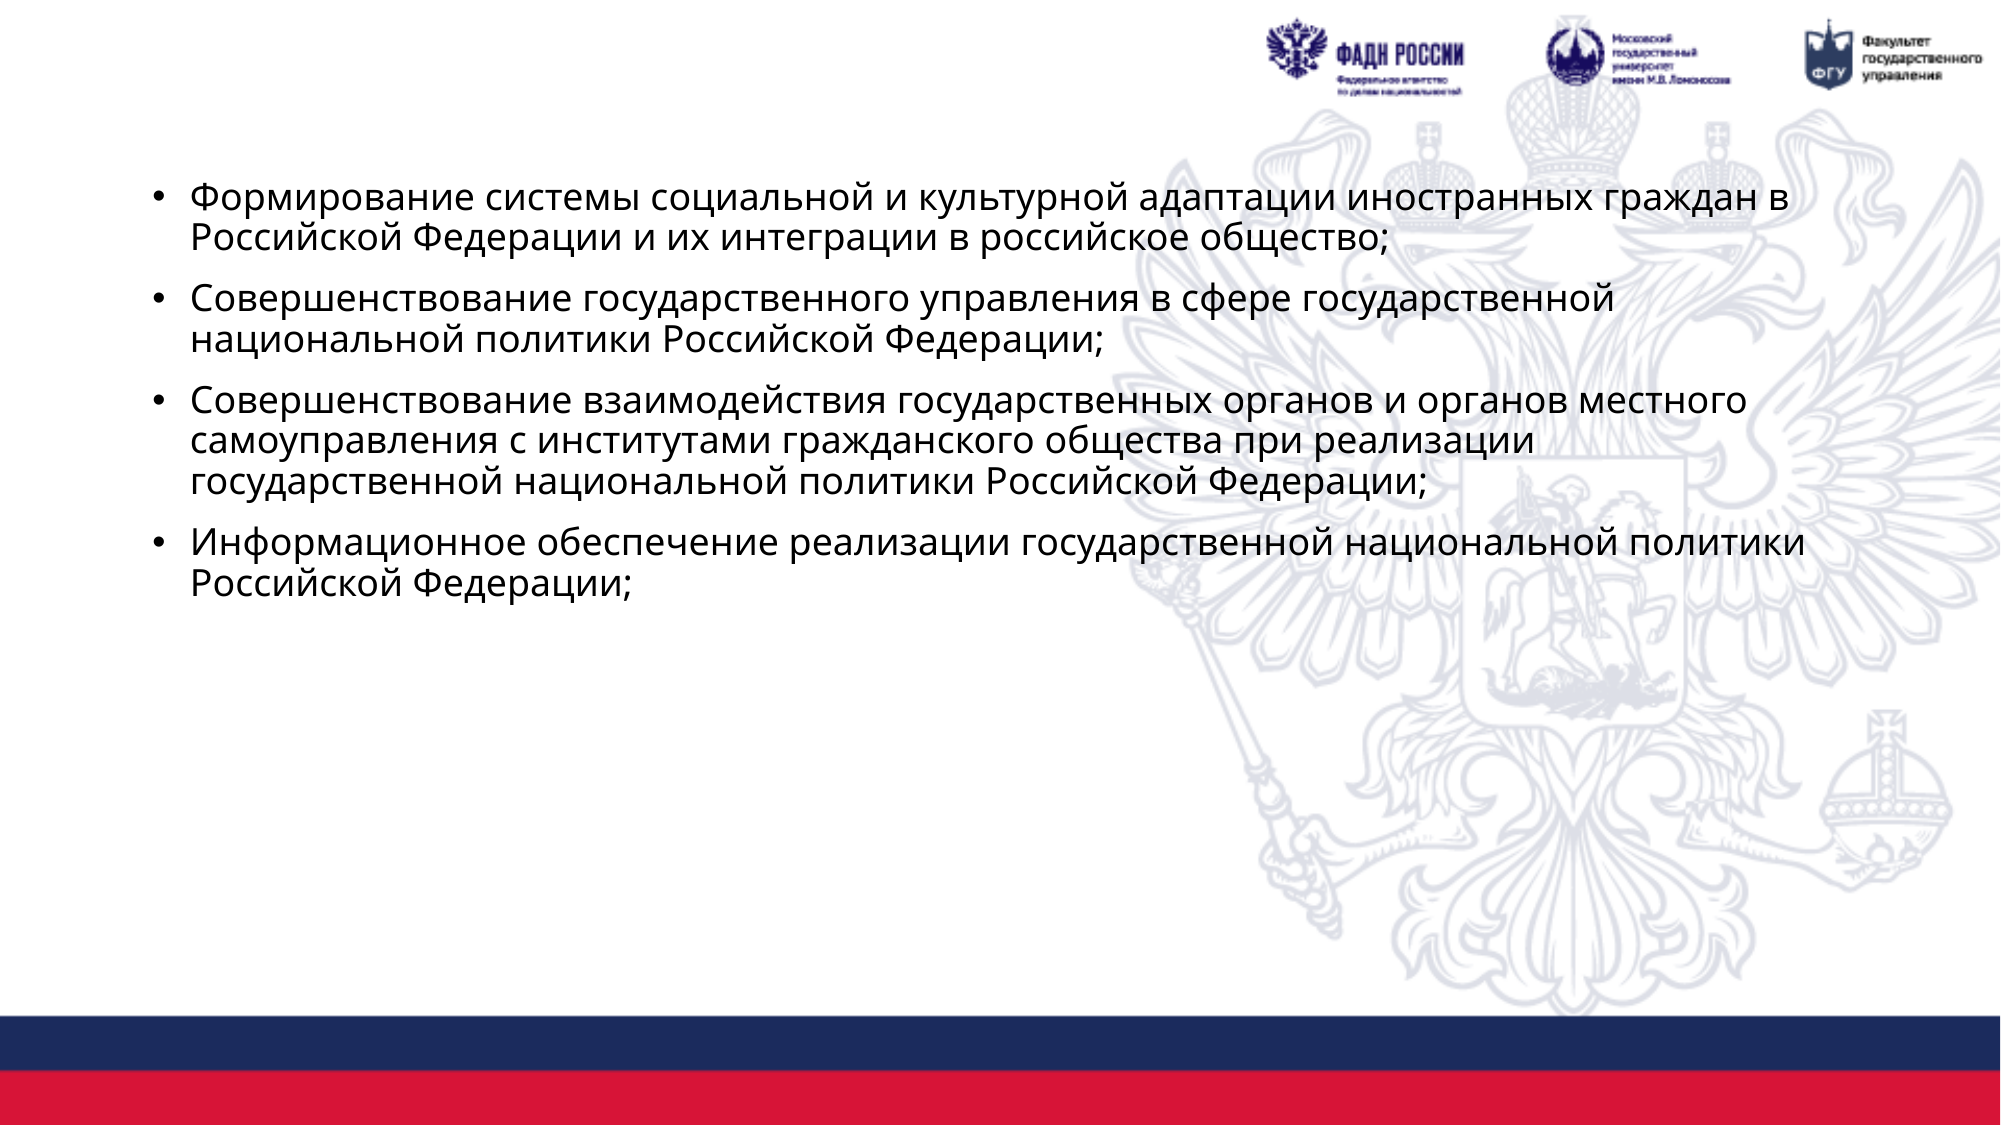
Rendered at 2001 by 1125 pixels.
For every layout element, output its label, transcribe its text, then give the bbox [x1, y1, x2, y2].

picture [0, 0, 2001, 1125]
list Формирование системы социальной и культурной адаптации иностранных граждан в Российской Федерации и их интеграции в российское общество; Совершенствование государственного управления в сфере государственной национальной политики Российской Федерации; Совершенствование взаимодействия государственных органов и органов местного самоуправления с институтами гражданского общества при реализации государственной национальной политики Российской Федерации; Информационное обеспечение реализации государственной национальной политики Российской Федерации; [137, 170, 1863, 1016]
